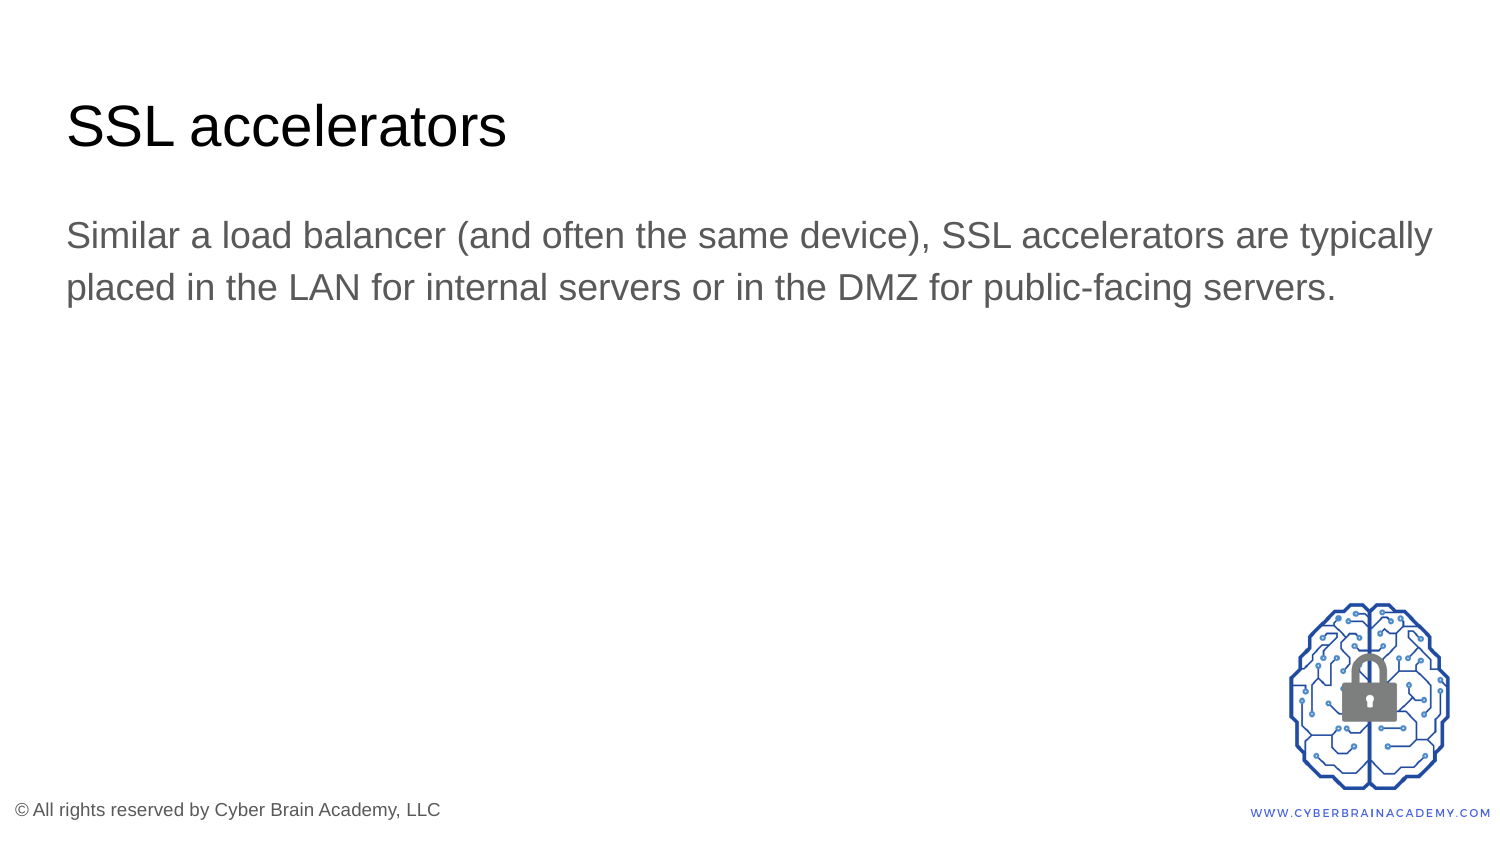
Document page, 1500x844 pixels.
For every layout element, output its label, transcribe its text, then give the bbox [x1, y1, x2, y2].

list Similar a load balancer (and often the same device), SSL accelerators are typically placed in the LAN for internal servers or in the DMZ for public-facing servers. [51, 189, 1449, 750]
title SSL accelerators [51, 72, 1449, 167]
picture [1242, 586, 1500, 844]
